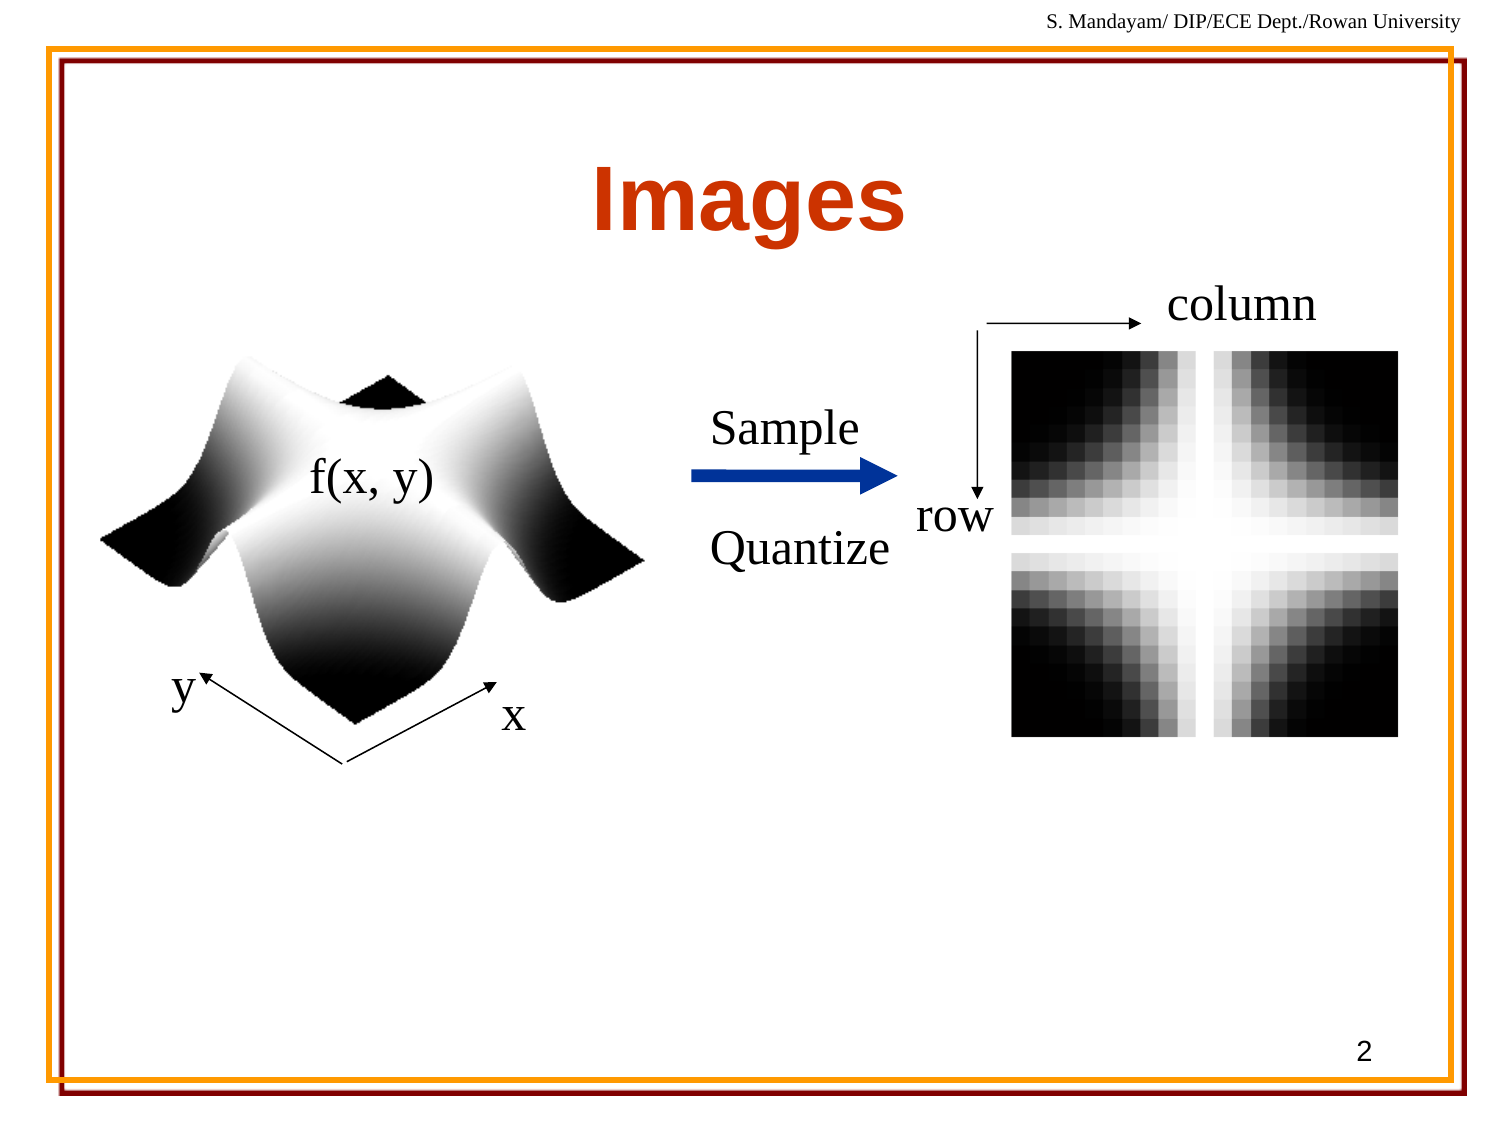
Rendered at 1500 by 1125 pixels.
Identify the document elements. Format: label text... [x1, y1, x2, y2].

title Images [112, 99, 1388, 288]
slide_number 2 [1074, 1025, 1388, 1100]
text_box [901, 262, 1409, 744]
text_box Sample Quantize [695, 387, 895, 582]
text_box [82, 341, 668, 765]
